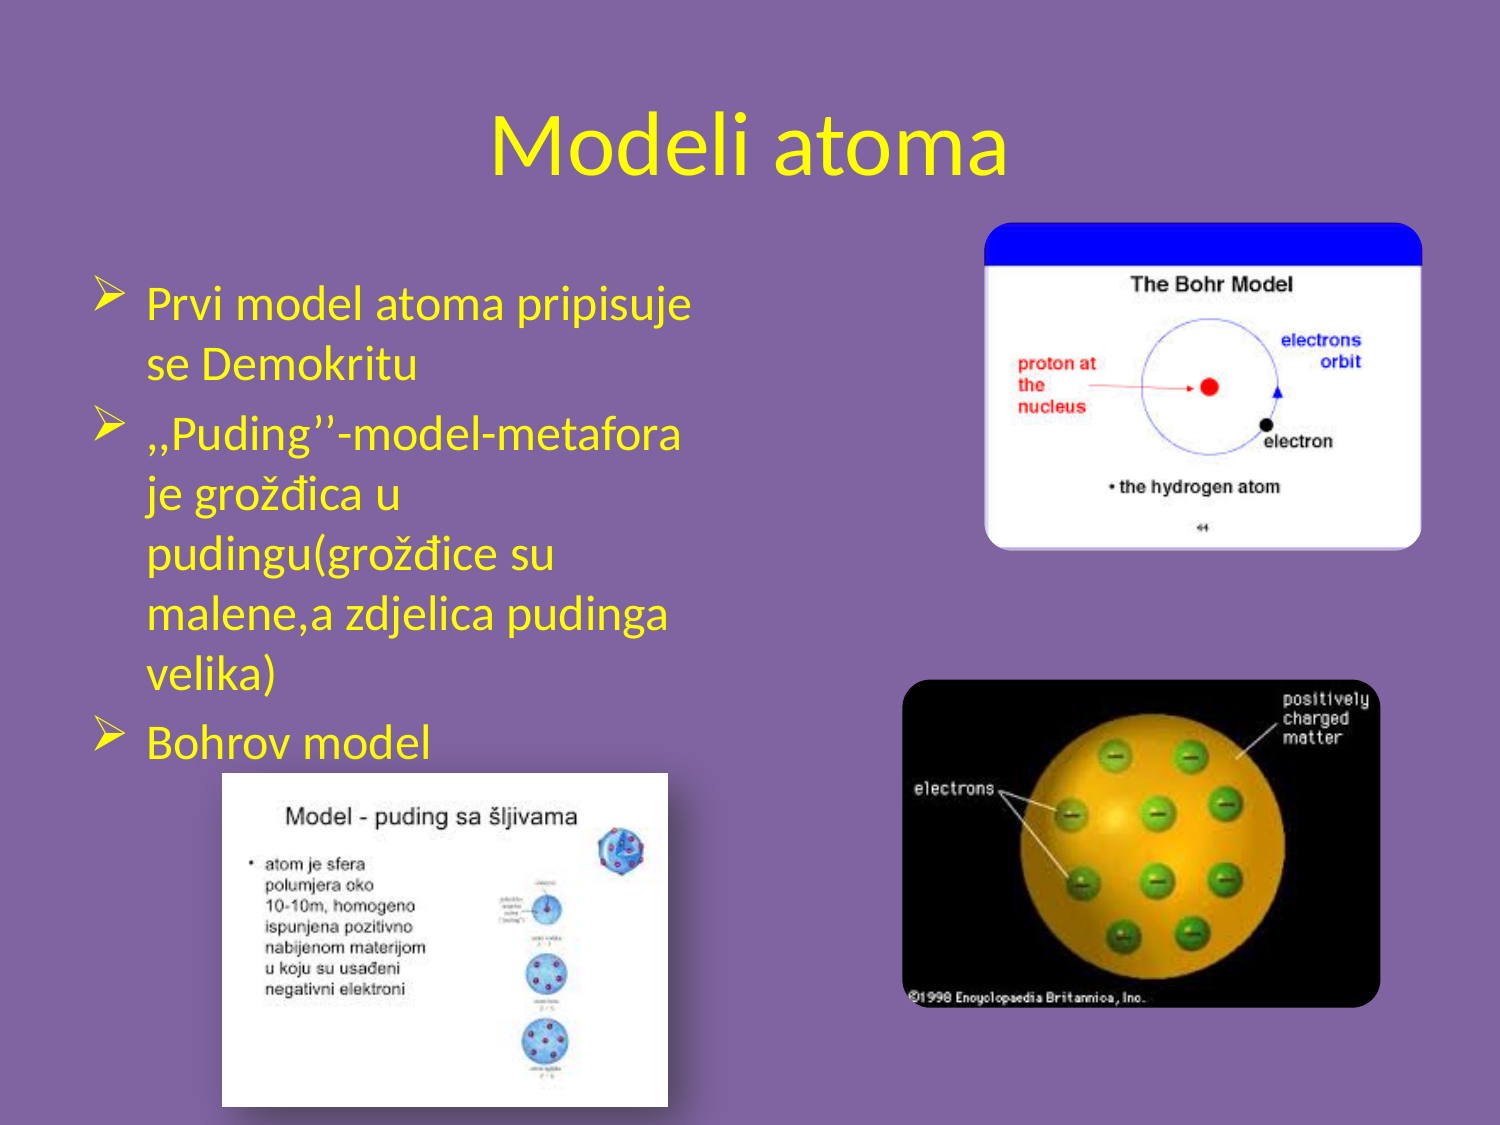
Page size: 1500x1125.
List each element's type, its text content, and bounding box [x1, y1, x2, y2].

list Prvi model atoma pripisuje se Demokritu ,,Puding’’-model-metafora je grožđica u pudingu(grožđice su malene,a zdjelica pudinga velika) Bohrov model [75, 262, 738, 1005]
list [984, 222, 1423, 551]
picture [902, 679, 1381, 1008]
title Modeli atoma [75, 45, 1425, 233]
picture [222, 773, 669, 1108]
